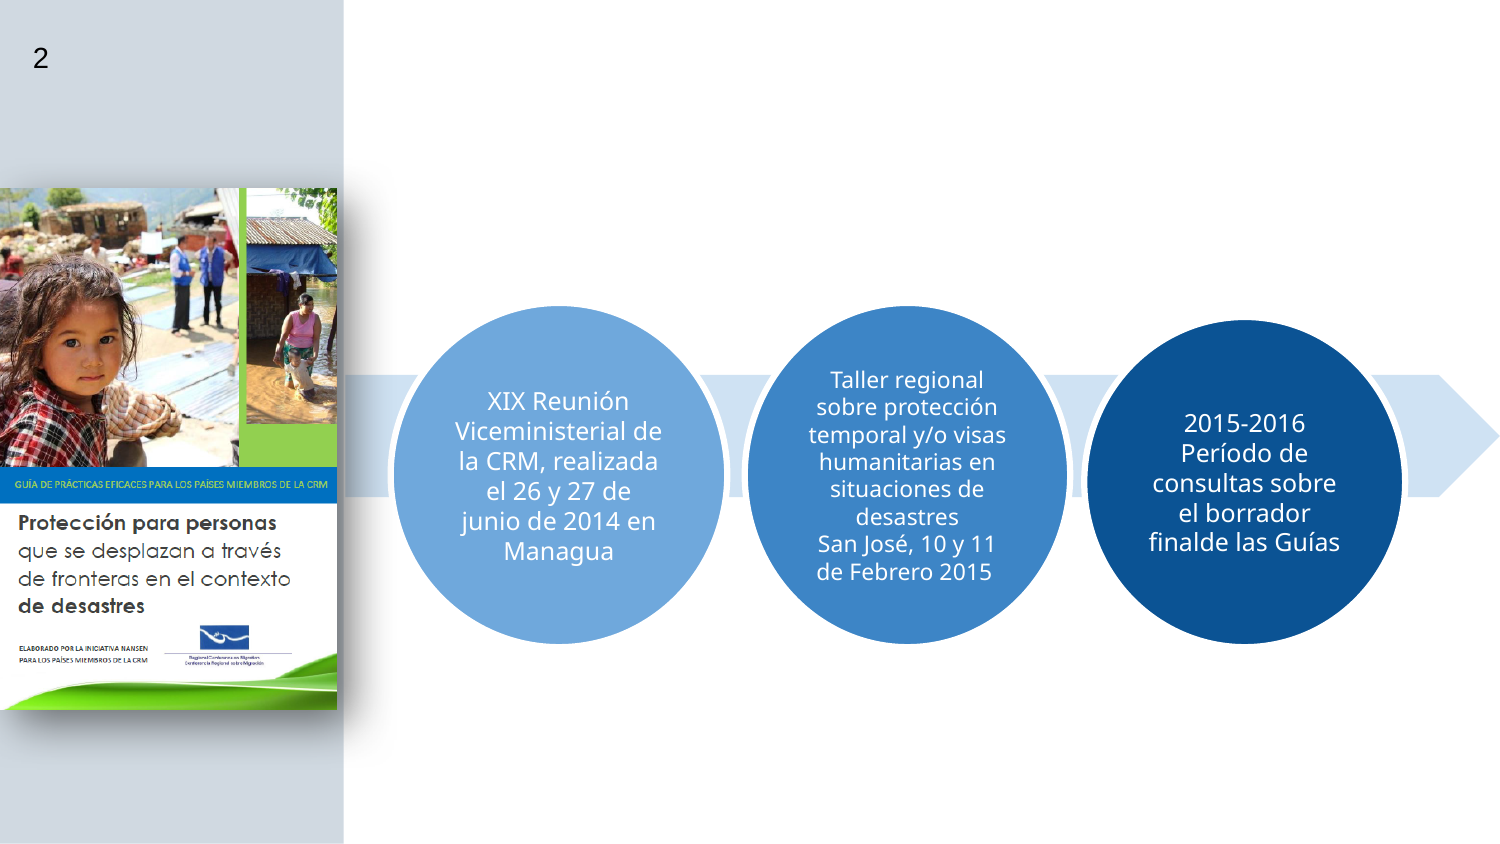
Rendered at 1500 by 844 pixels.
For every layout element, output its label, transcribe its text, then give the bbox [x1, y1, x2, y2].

text_box [385, 374, 422, 498]
text_box [696, 374, 775, 498]
text_box Taller regional sobre protección temporal y/o visas humanitarias en situaciones de desastres San José, 10 y 11 de Febrero 2015 [744, 302, 1071, 648]
text_box [1367, 374, 1500, 498]
picture [0, 188, 337, 710]
slide_number 2 [17, 23, 315, 176]
text_box XIX Reunión Viceministerial de la CRM, realizada el 26 y 27 de junio de 2014 en Managua [390, 302, 728, 648]
text_box 2015-2016 Período de consultas sobre el borrador finalde las Guías [1084, 316, 1406, 648]
text_box [1040, 374, 1122, 498]
